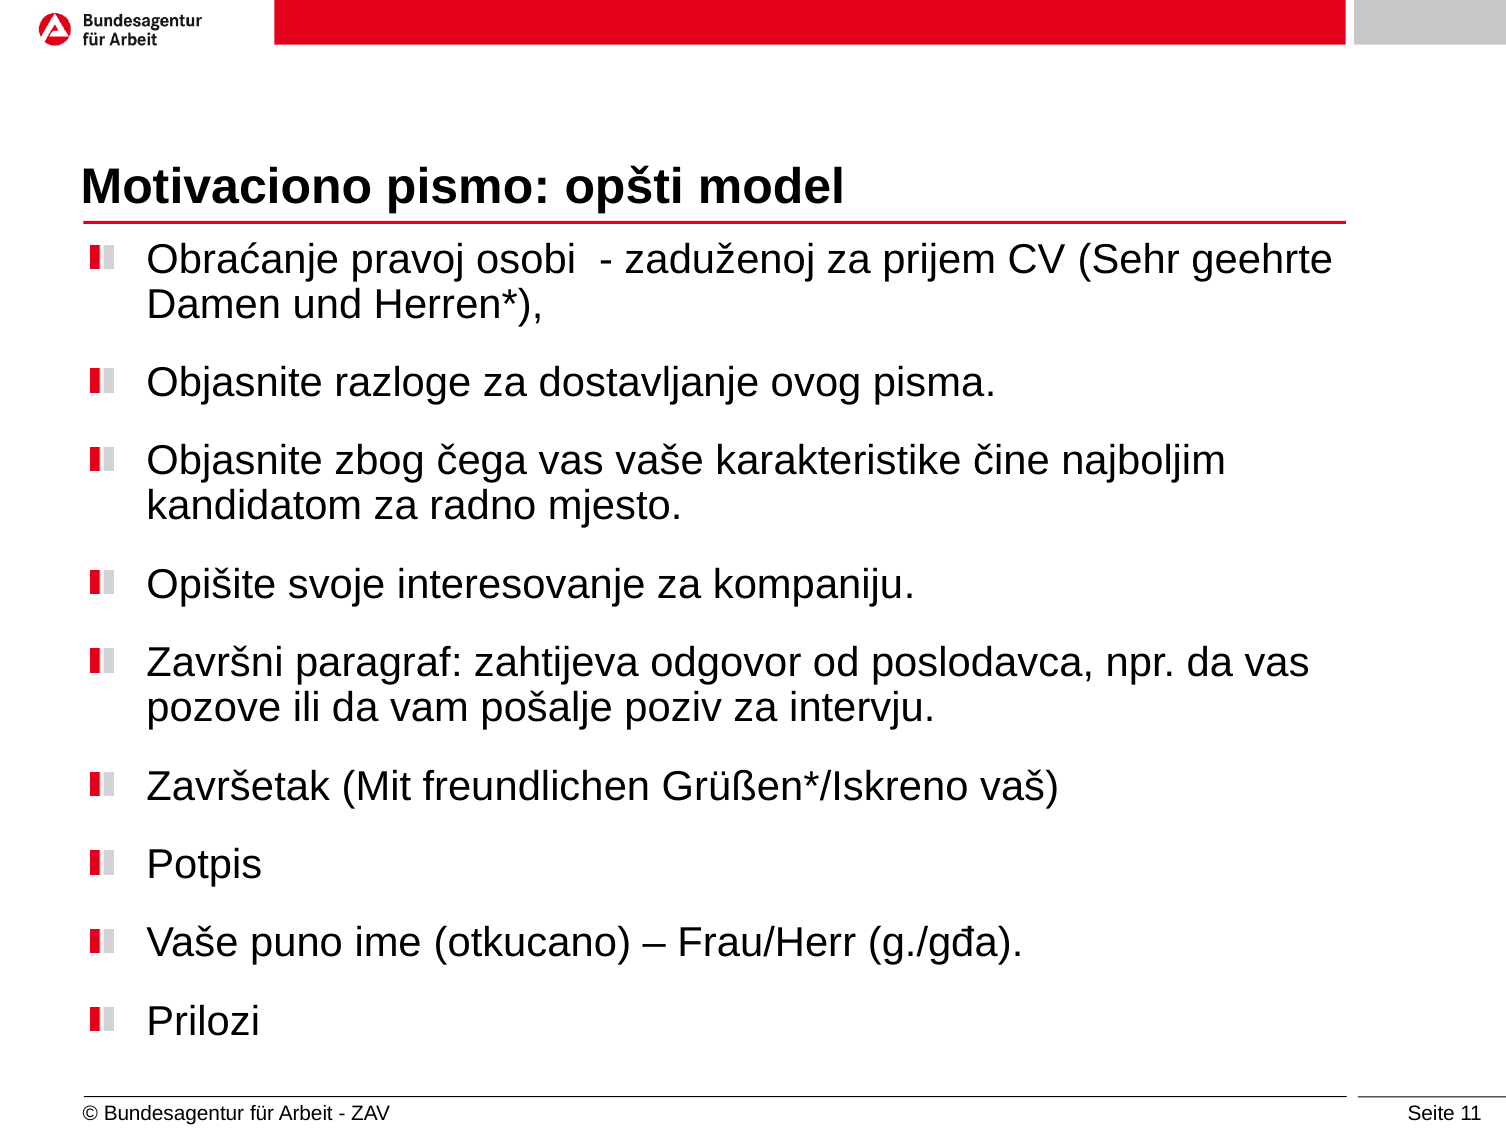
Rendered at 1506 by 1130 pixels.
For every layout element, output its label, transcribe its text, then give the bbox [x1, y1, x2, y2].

picture [90, 850, 114, 875]
picture [90, 648, 114, 673]
picture [90, 245, 114, 269]
picture [90, 368, 114, 393]
picture [38, 12, 202, 46]
footer © Bundesagentur für Arbeit - ZAV [67, 1091, 1152, 1130]
picture [90, 1007, 114, 1031]
list Obraćanje pravoj osobi - zaduženoj za prijem CV (Sehr geehrte Damen und Herren*), Objasnite razloge za dostavljanje ovog pisma. Objasnite zbog čega vas vaše karakteristike čine najboljim kandidatom za radno mjesto. Opišite svoje interesovanje za kompaniju. Završni paragraf: zahtijeva odgovor od poslodavca, npr. da vas pozove ili da vam pošalje poziv za intervju. Završetak (Mit freundlichen Grüßen*/Iskreno vaš) Potpis Vaše puno ime (otkucano) – Frau/Herr (g./gđa). Prilozi [89, 236, 1354, 1086]
picture [90, 929, 114, 953]
picture [90, 570, 114, 594]
title Motivaciono pismo: opšti model [80, 159, 1348, 215]
picture [90, 772, 114, 796]
picture [90, 447, 114, 471]
